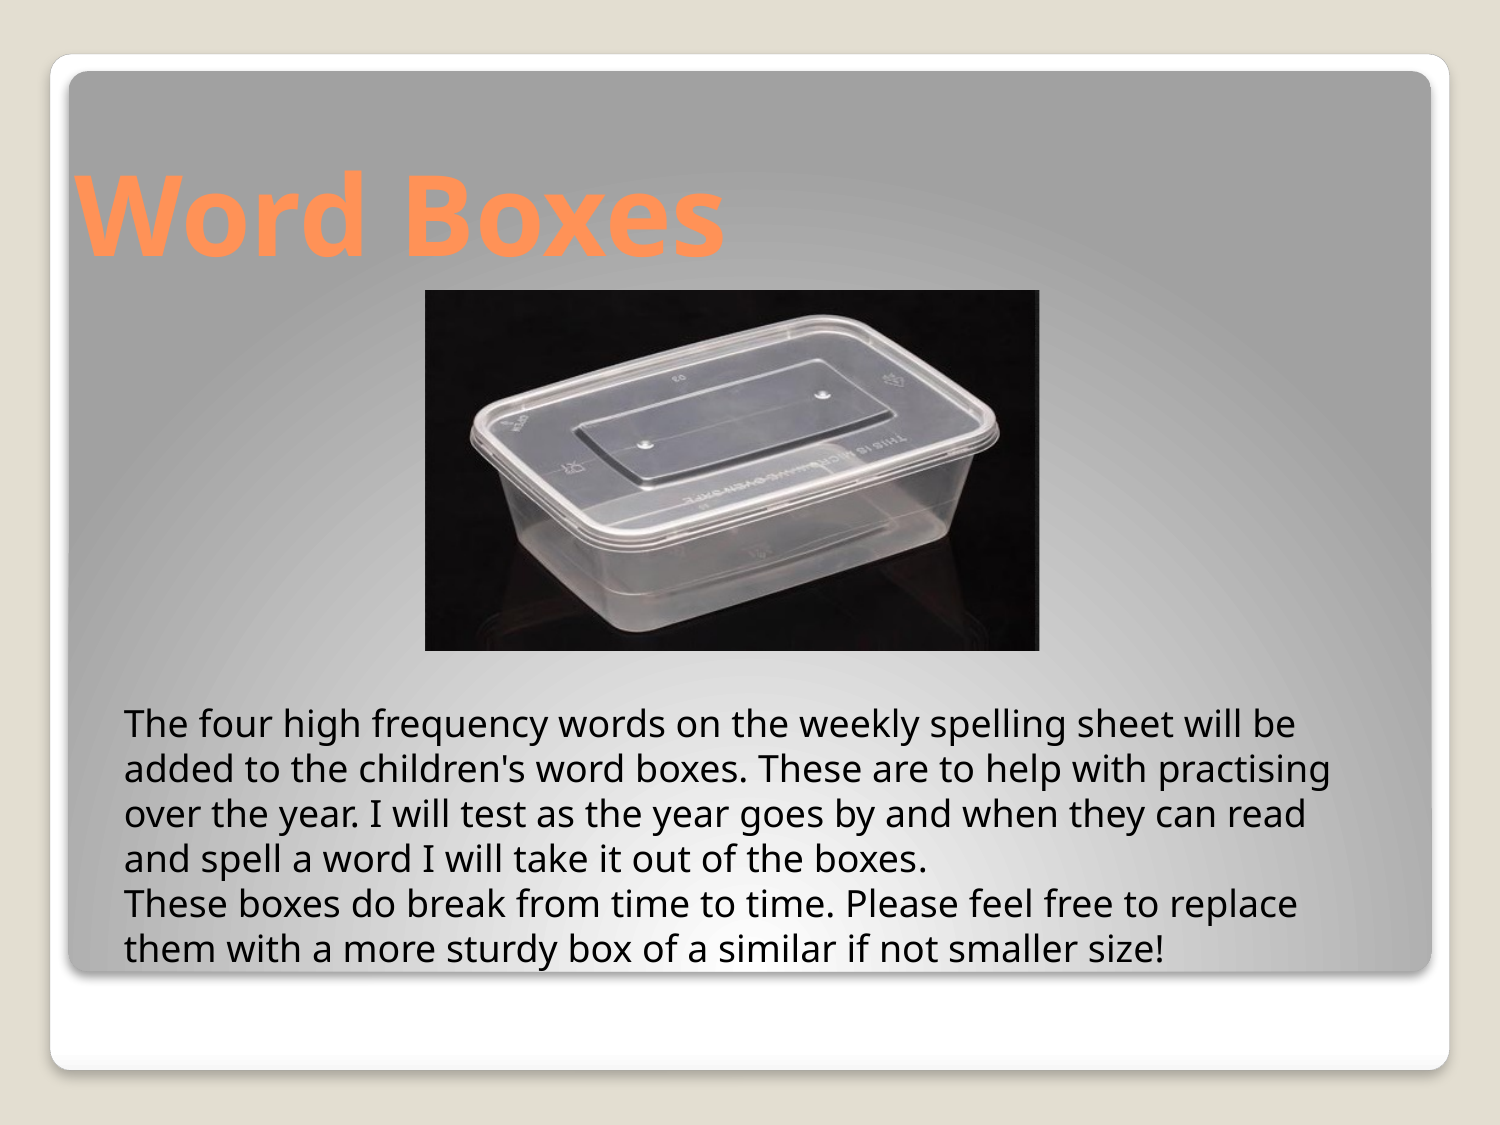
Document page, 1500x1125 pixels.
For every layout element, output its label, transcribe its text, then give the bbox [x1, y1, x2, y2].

title Word Boxes [59, 113, 1403, 287]
text_box The four high frequency words on the weekly spelling sheet will be added to the children's word boxes. These are to help with practising over the year. I will test as the year goes by and when they can read and spell a word I will take it out of the boxes. These boxes do break from time to time. Please feel free to replace them with a more sturdy box of a similar if not smaller size! [108, 692, 1350, 978]
picture [424, 290, 1040, 651]
